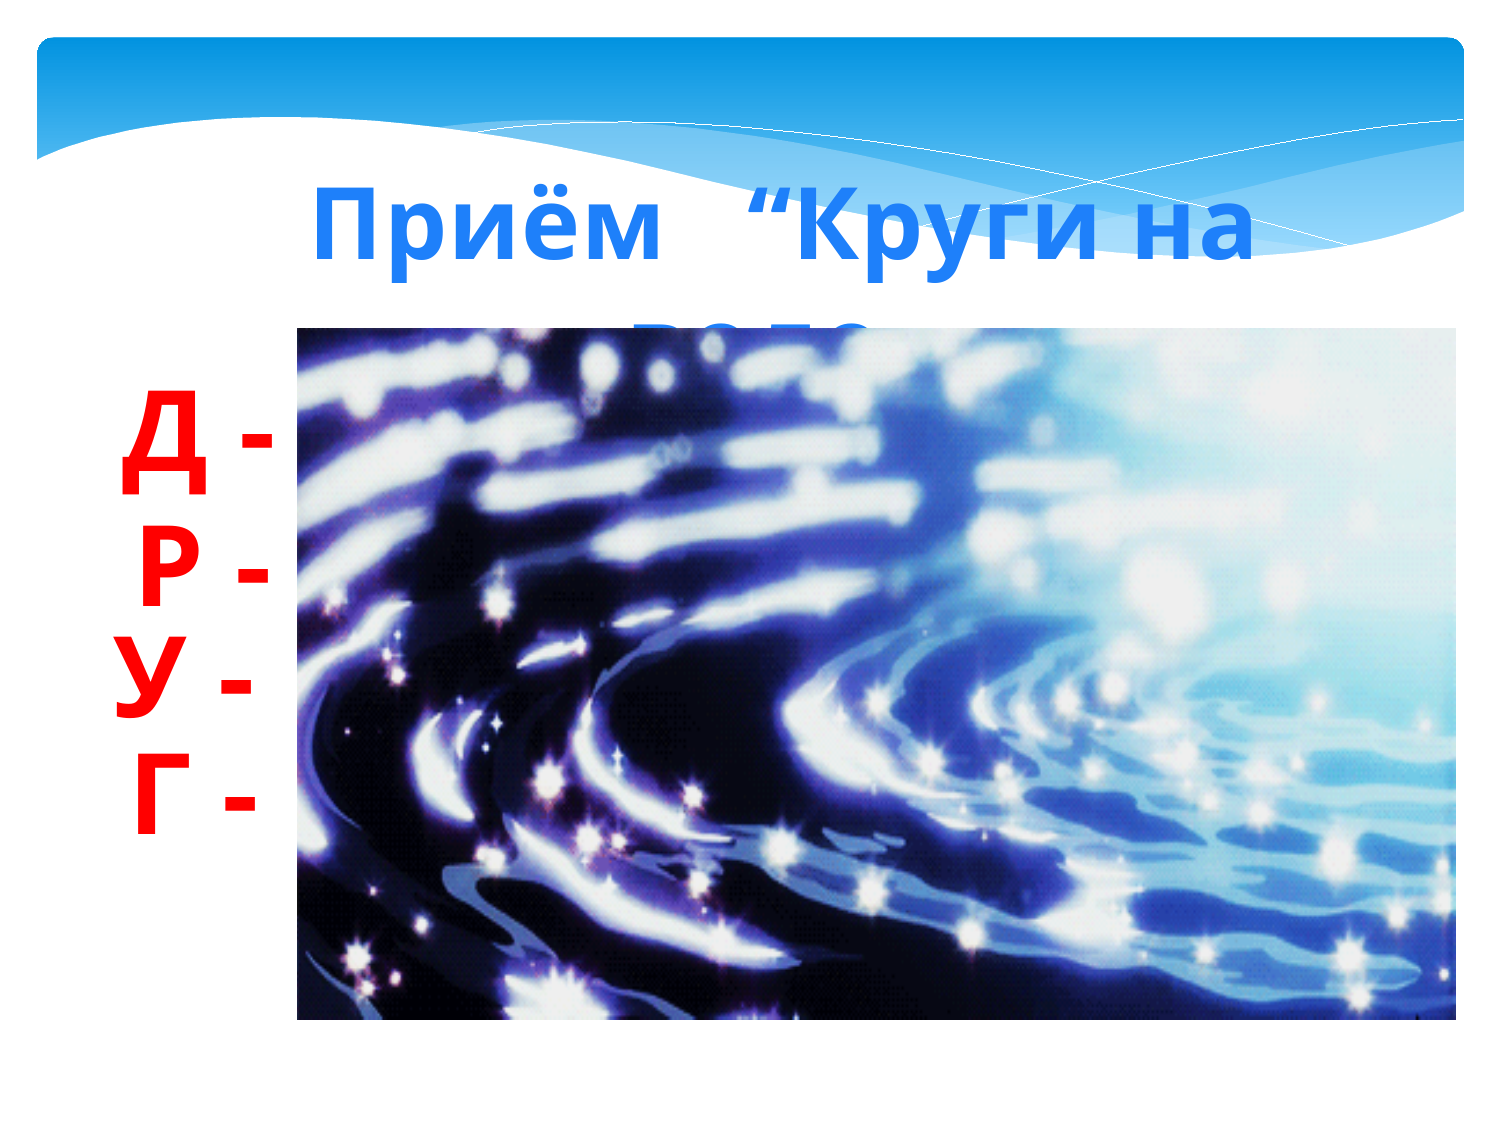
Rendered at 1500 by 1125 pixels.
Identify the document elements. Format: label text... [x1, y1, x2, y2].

text_box Г - [105, 714, 282, 865]
text_box Р - [70, 486, 291, 637]
picture [297, 327, 1457, 1020]
text_box У - [93, 597, 291, 748]
text_box Приём “Круги на воде» [152, 152, 1418, 351]
text_box Д - [46, 351, 291, 502]
